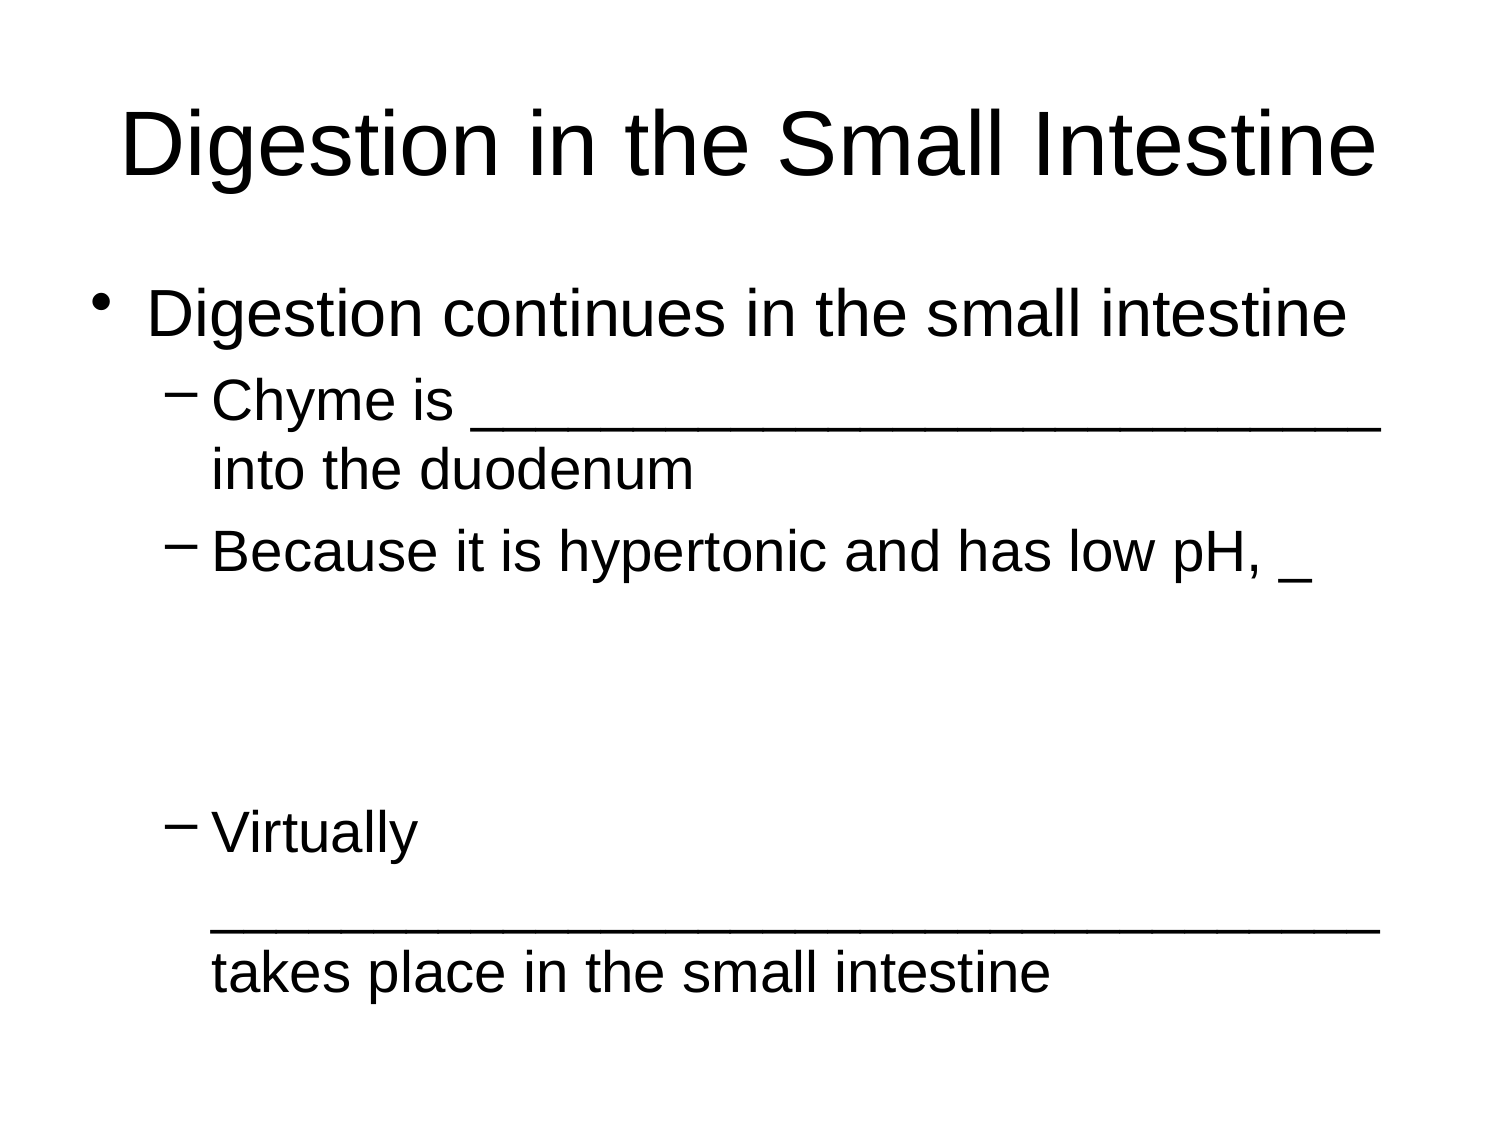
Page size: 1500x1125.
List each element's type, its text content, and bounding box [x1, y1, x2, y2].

title Digestion in the Small Intestine [74, 44, 1426, 233]
list Digestion continues in the small intestine Chyme is ____________________________ into the duodenum Because it is hypertonic and has low pH, _ Virtually ____________________________________ takes place in the small intestine [74, 262, 1426, 1006]
